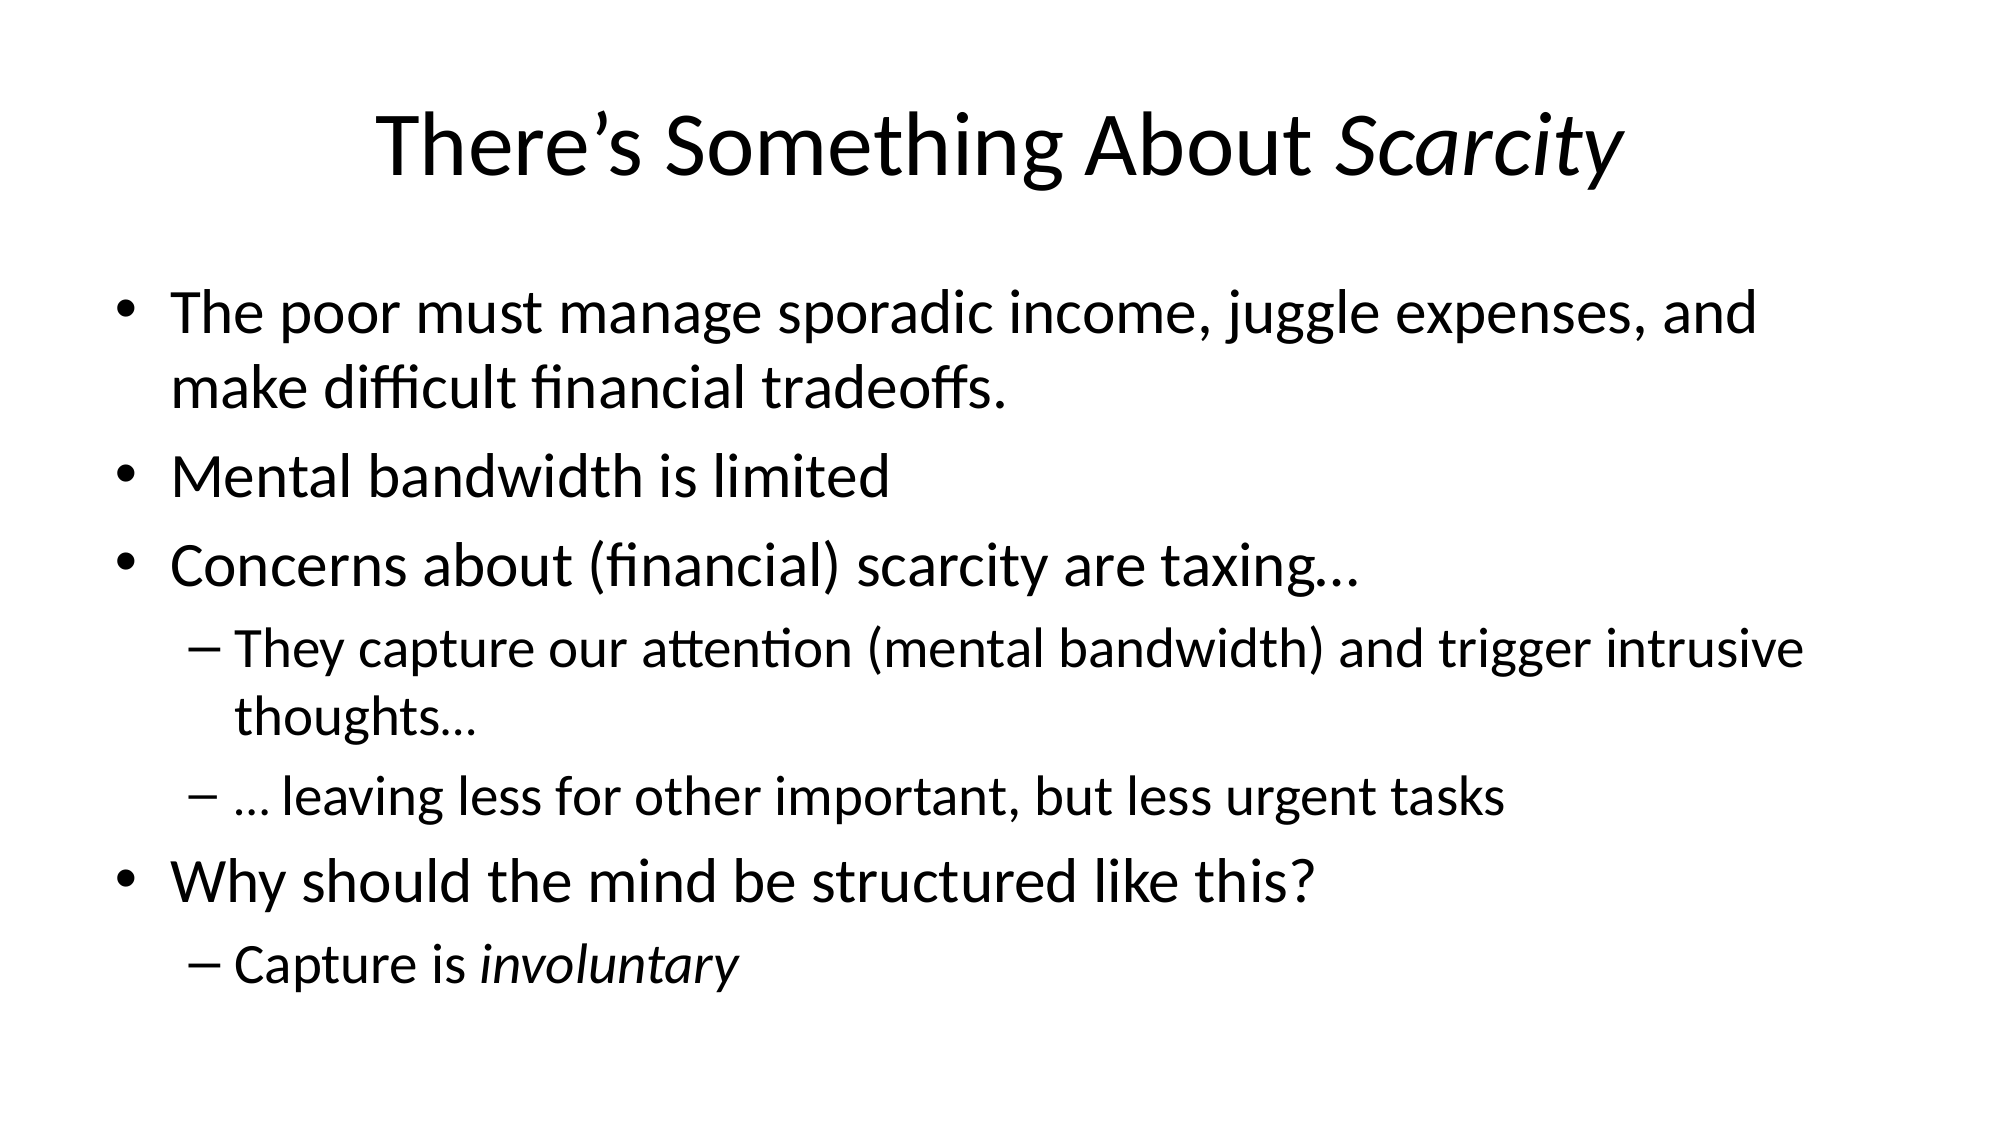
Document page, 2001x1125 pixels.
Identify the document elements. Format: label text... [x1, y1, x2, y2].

title There’s Something About Scarcity [99, 45, 1900, 233]
list The poor must manage sporadic income, juggle expenses, and make difficult financial tradeoffs. Mental bandwidth is limited Concerns about (financial) scarcity are taxing… They capture our attention (mental bandwidth) and trigger intrusive thoughts… … leaving less for other important, but less urgent tasks Why should the mind be structured like this? Capture is involuntary [99, 262, 1900, 1005]
